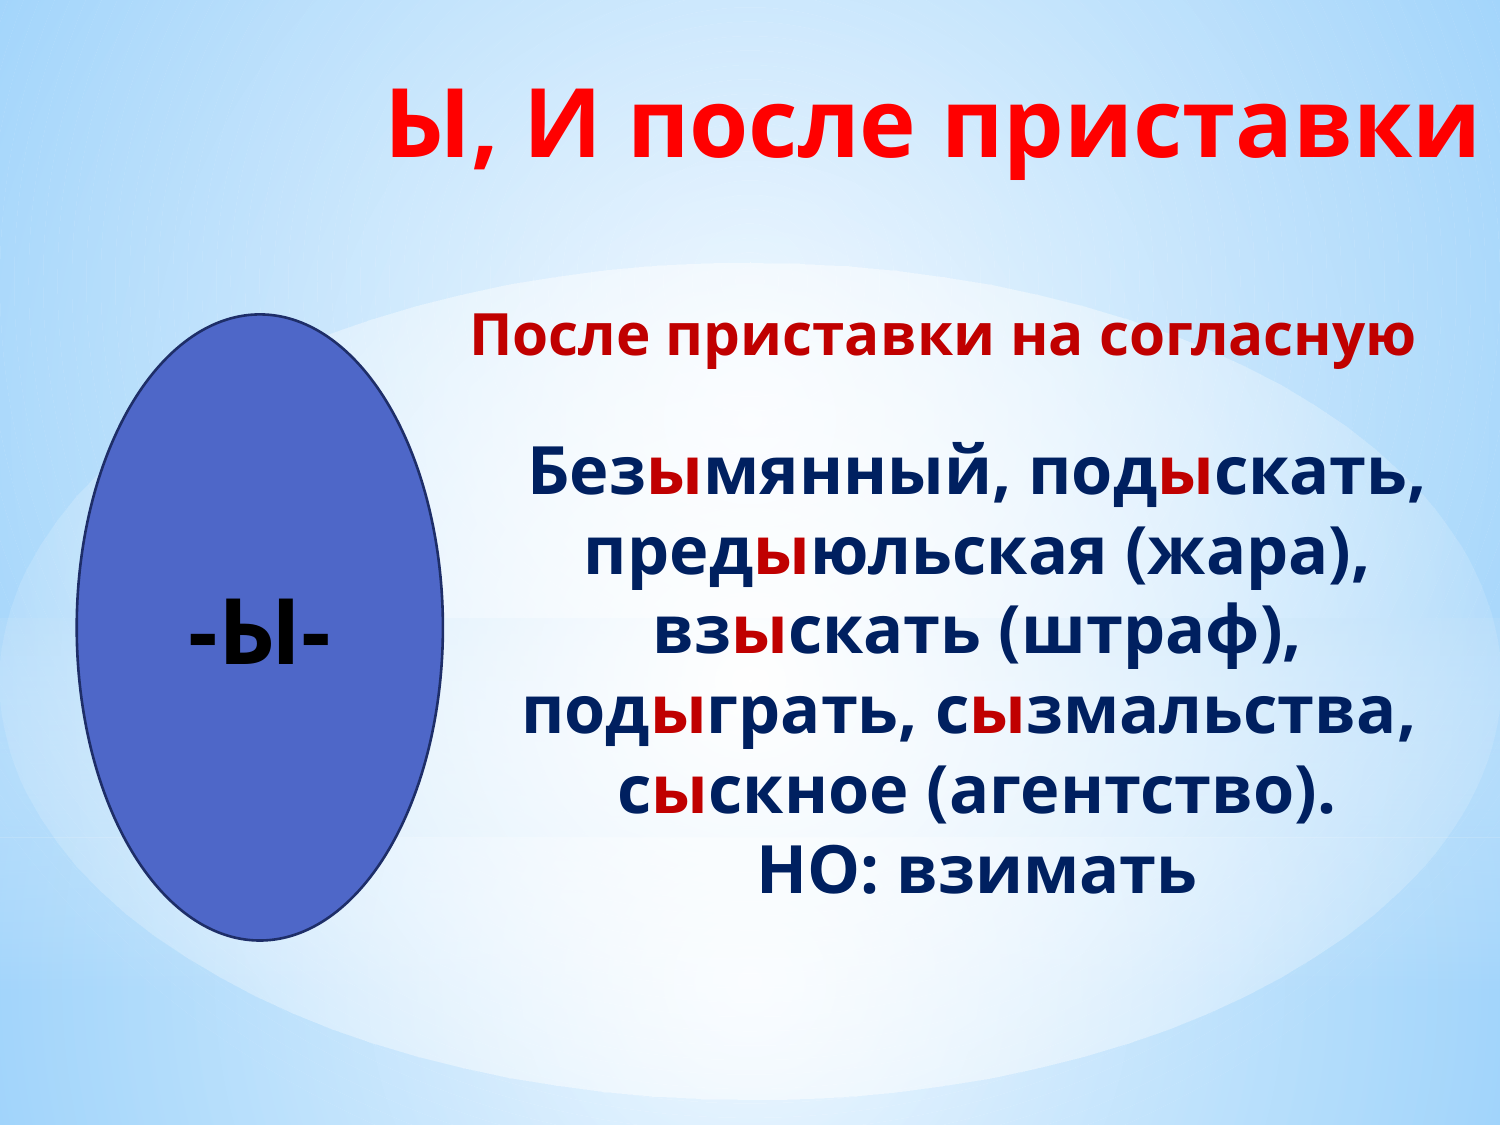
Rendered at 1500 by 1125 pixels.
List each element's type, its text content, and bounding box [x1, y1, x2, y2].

text_box После приставки на согласную Безымянный, подыскать, предыюльская (жара), взыскать (штраф), подыграть, сызмальства, сыскное (агентство). НО: взимать [454, 290, 1500, 915]
title Ы, И после приставки [146, 54, 1497, 243]
text_box -Ы- [75, 313, 445, 942]
